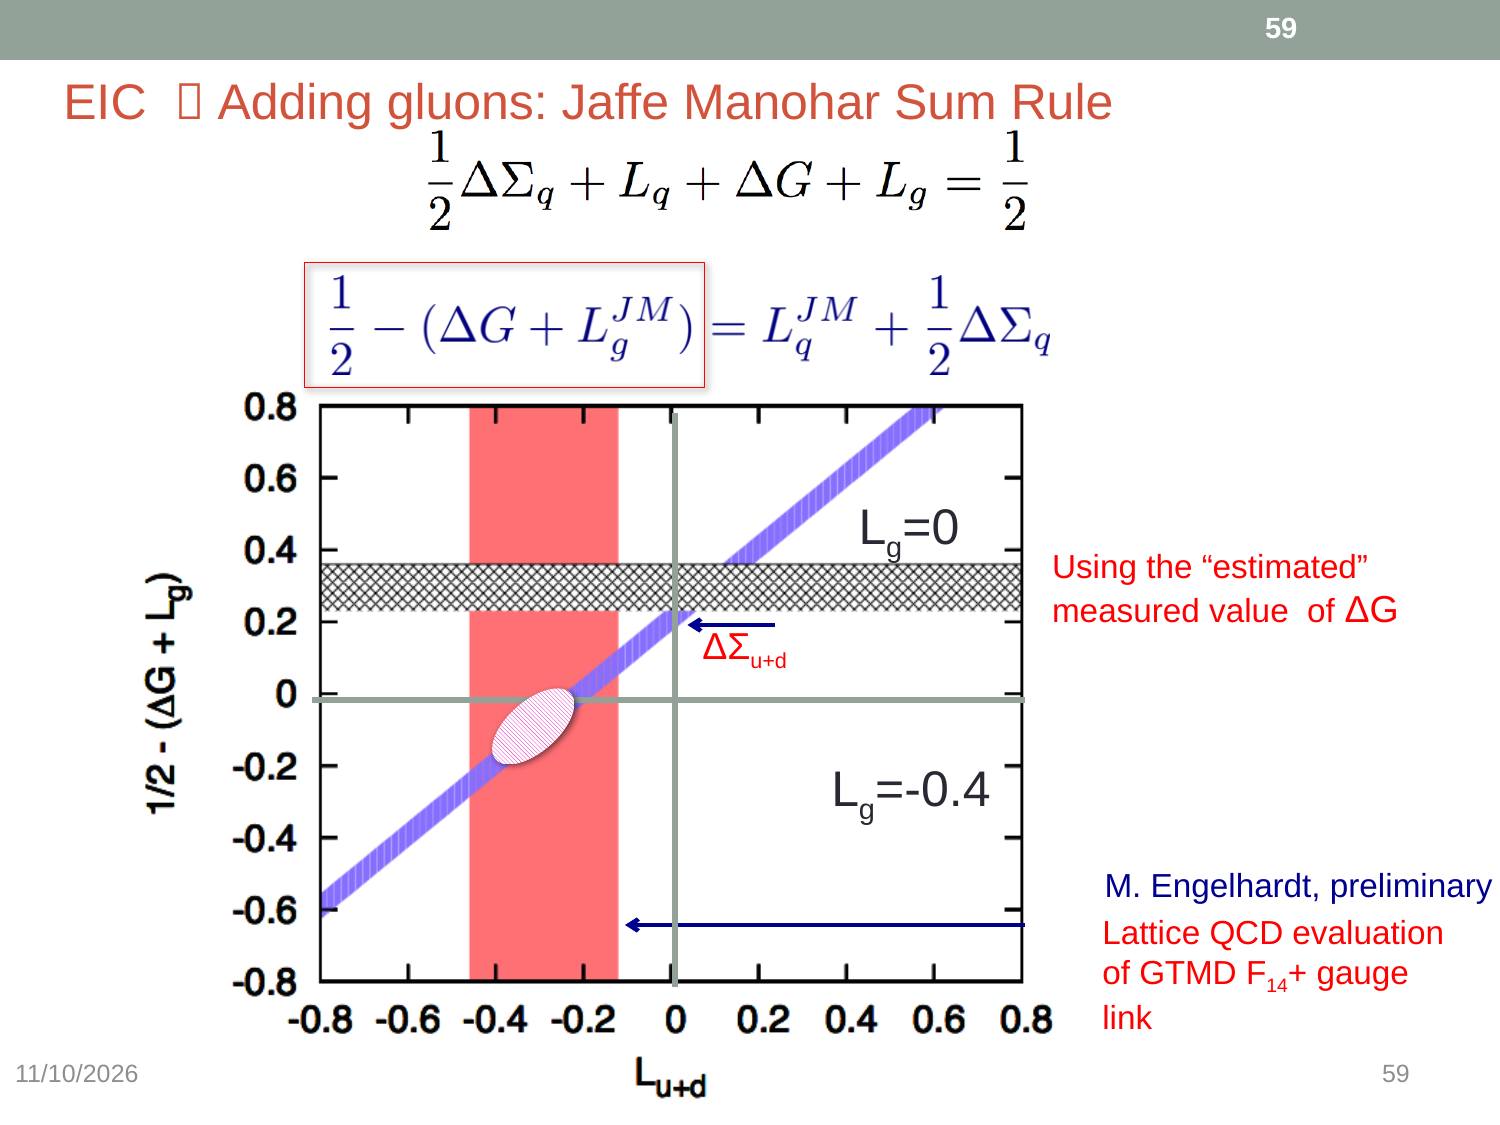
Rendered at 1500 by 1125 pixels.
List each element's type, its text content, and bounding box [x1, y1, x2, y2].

picture [99, 274, 1088, 1101]
text_box 5/24/18 [0, 1042, 96, 1103]
text_box Using the “estimated” measured value of ΔG [1098, 537, 1425, 638]
slide_number 59 [1250, 0, 1425, 54]
text_box Lattice QCD evaluation of GTMD F14+ gauge link [1098, 912, 1475, 1045]
text_box M. Engelhardt, preliminary [1098, 856, 1500, 912]
text_box EIC  Adding gluons: Jaffe Manohar Sum Rule [48, 62, 1129, 138]
picture [424, 124, 1037, 238]
text_box [304, 262, 705, 339]
text_box 59 [1098, 1045, 1425, 1103]
